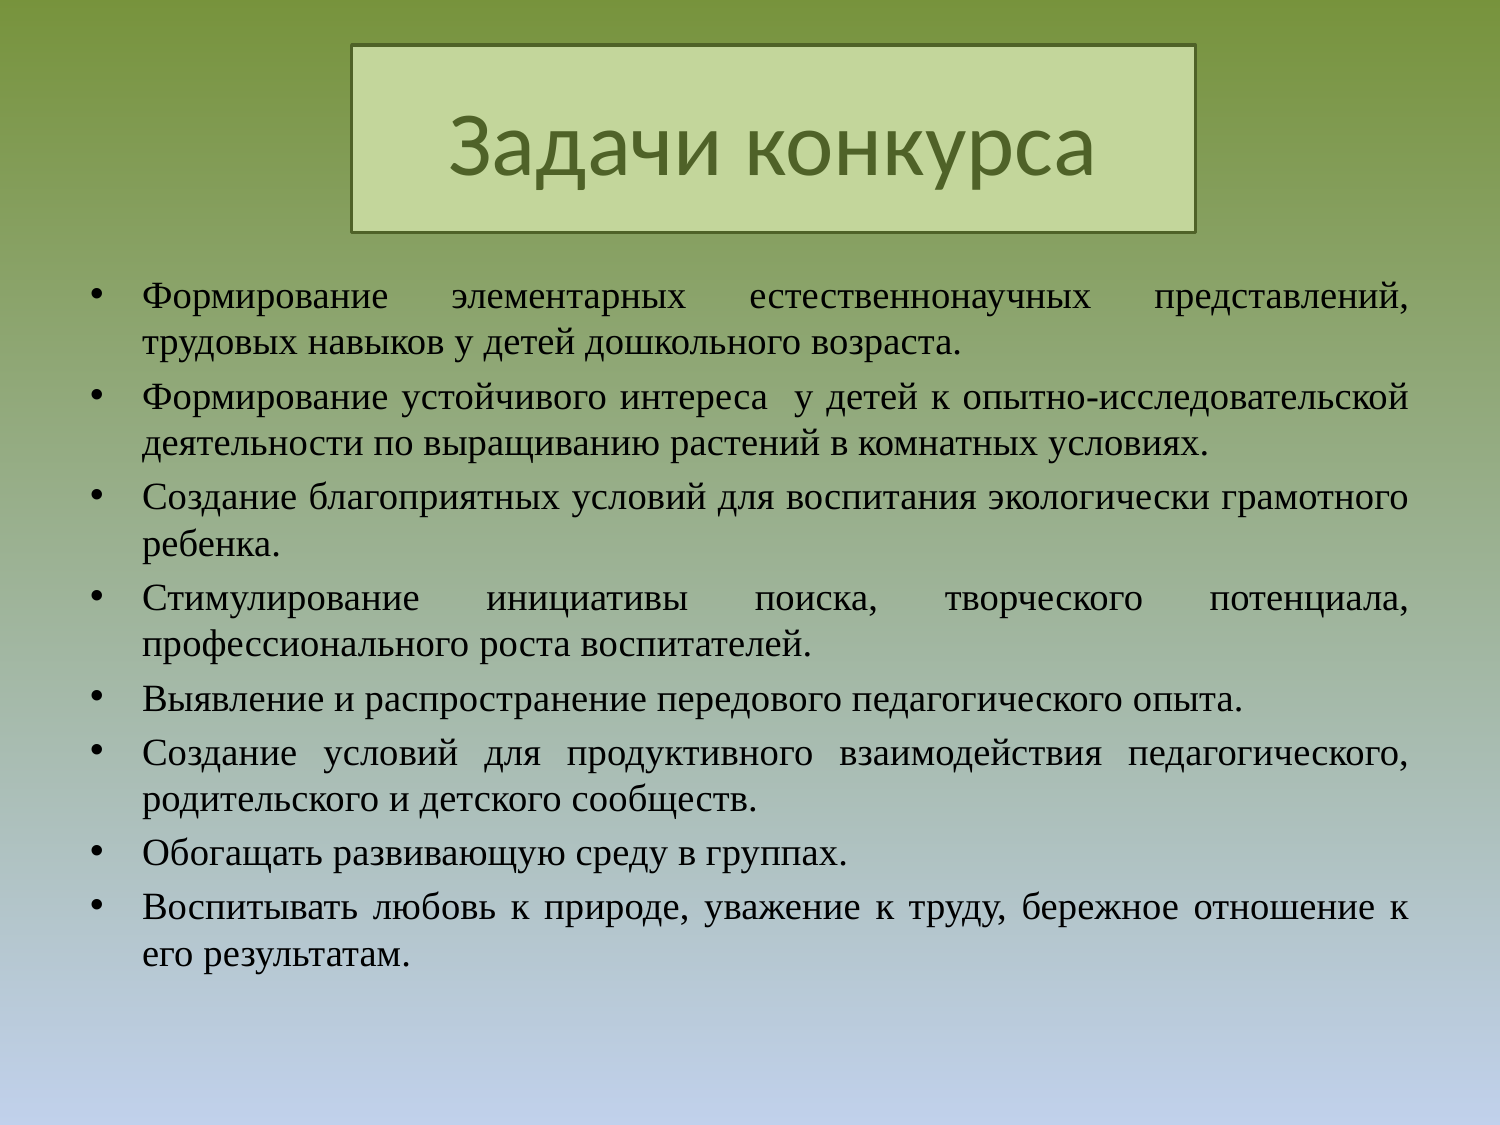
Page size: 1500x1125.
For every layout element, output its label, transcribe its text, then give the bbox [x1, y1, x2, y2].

list Формирование элементарных естественнонаучных представлений, трудовых навыков у детей дошкольного возраста. Формирование устойчивого интереса у детей к опытно-исследовательской деятельности по выращиванию растений в комнатных условиях. Создание благоприятных условий для воспитания экологически грамотного ребенка. Стимулирование инициативы поиска, творческого потенциала, профессионального роста воспитателей. Выявление и распространение передового педагогического опыта. Создание условий для продуктивного взаимодействия педагогического, родительского и детского сообществ. Обогащать развивающую среду в группах. Воспитывать любовь к природе, уважение к труду, бережное отношение к его результатам. [75, 262, 1425, 1005]
title Задачи конкурса [351, 45, 1196, 233]
